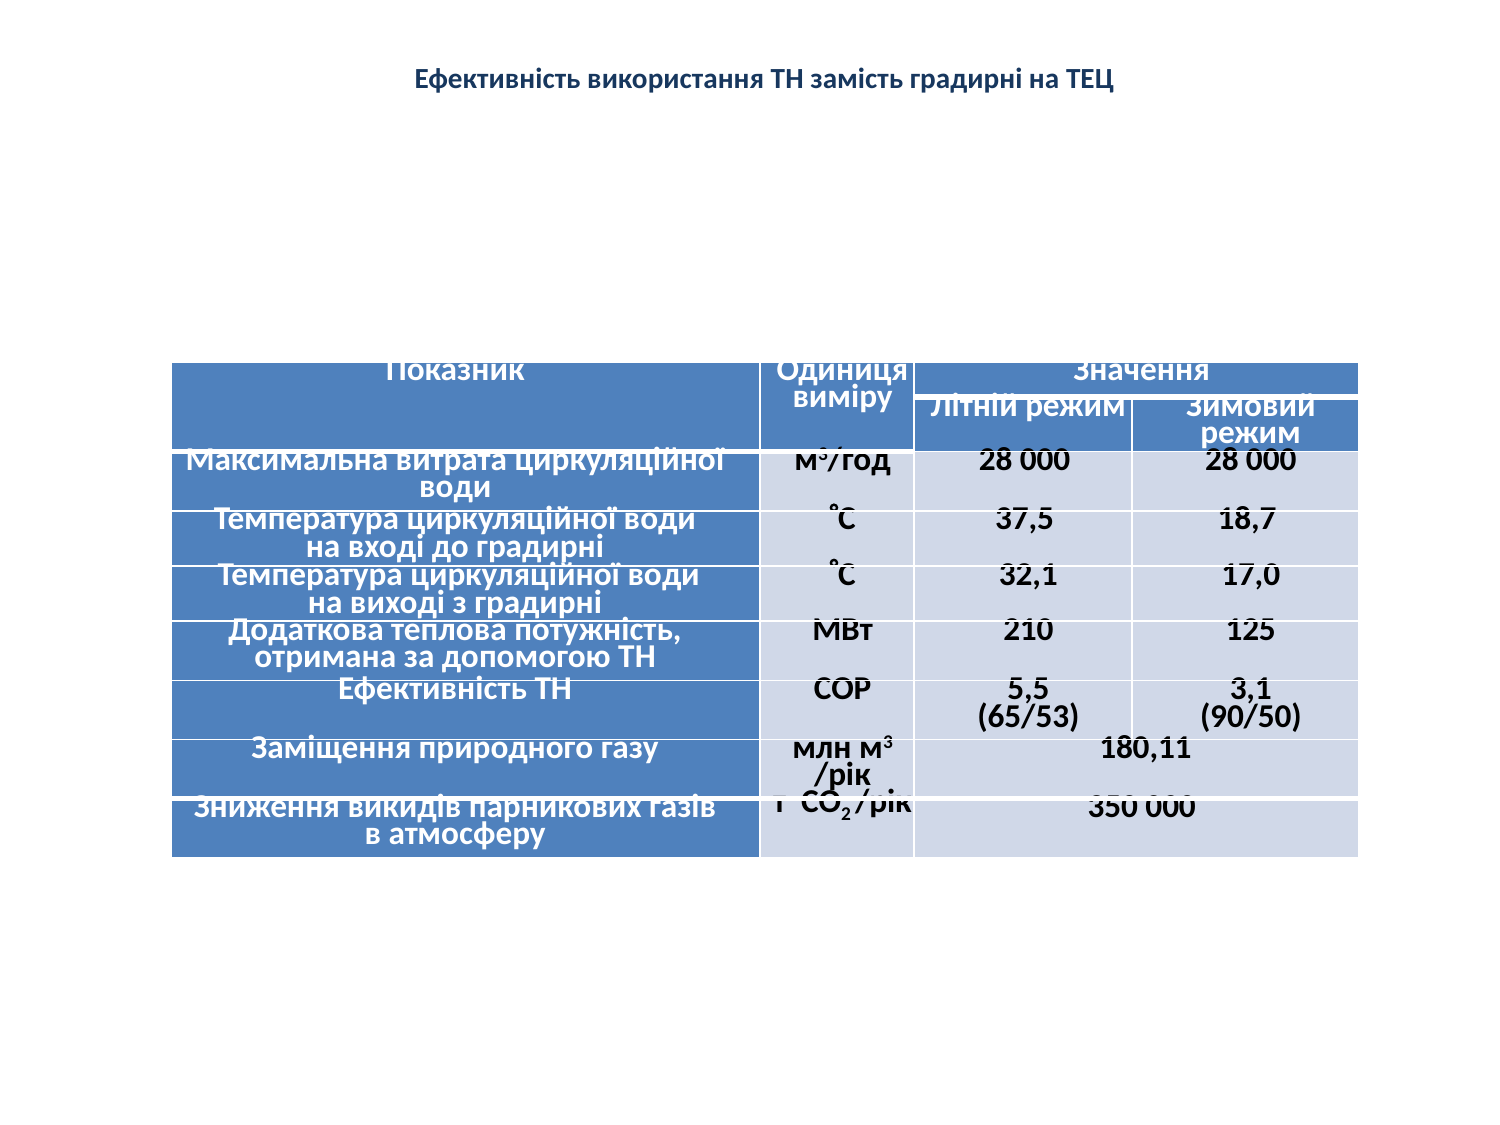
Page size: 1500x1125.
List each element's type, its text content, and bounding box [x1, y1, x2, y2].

table_cell Зимовий режим [1133, 400, 1358, 451]
table_cell 28 000 [1133, 452, 1358, 510]
table_cell м3/год [761, 454, 913, 510]
table_cell С [761, 512, 913, 565]
table_cell 37,5 [915, 512, 1131, 565]
table_cell Температура циркуляційної води на виході з градирні [172, 567, 759, 620]
table_cell СОР [761, 681, 913, 739]
table_header Показник [172, 363, 759, 449]
table_cell 210 [915, 622, 1131, 680]
table_cell 3,1 (90/50) [1133, 681, 1358, 739]
table_cell Температура циркуляційної води на вході до градирні [172, 512, 759, 565]
table_cell Додаткова теплова потужність, отримана за допомогою ТН [172, 622, 759, 680]
table_cell т СО2 /рік [761, 801, 913, 857]
text_box Ефективність використання ТН замість градирні на ТЕЦ [89, 30, 1440, 124]
table_cell 18,7 [1133, 512, 1358, 565]
table_cell Зниження викидів парникових газів в атмосферу [172, 801, 759, 857]
table_cell С [761, 567, 913, 620]
table_cell 17,0 [1133, 567, 1358, 620]
table_cell млн м3 /рік [761, 740, 913, 796]
table_cell 32,1 [915, 567, 1131, 620]
table_header Значення [915, 363, 1358, 394]
table_cell МВт [761, 622, 913, 680]
table_cell 125 [1133, 622, 1358, 680]
table_cell Максимальна витрата циркуляційної води [172, 454, 759, 510]
table_cell Літній режим [915, 400, 1131, 451]
table_header Одиниця виміру [761, 363, 913, 449]
table_cell Заміщення природного газу [172, 740, 759, 796]
table_cell 28 000 [915, 452, 1131, 510]
table_cell 180,11 [915, 740, 1358, 796]
table_cell Ефективність ТН [172, 681, 759, 739]
table_cell 350 000 [915, 801, 1358, 857]
table_cell 5,5 (65/53) [915, 681, 1131, 739]
